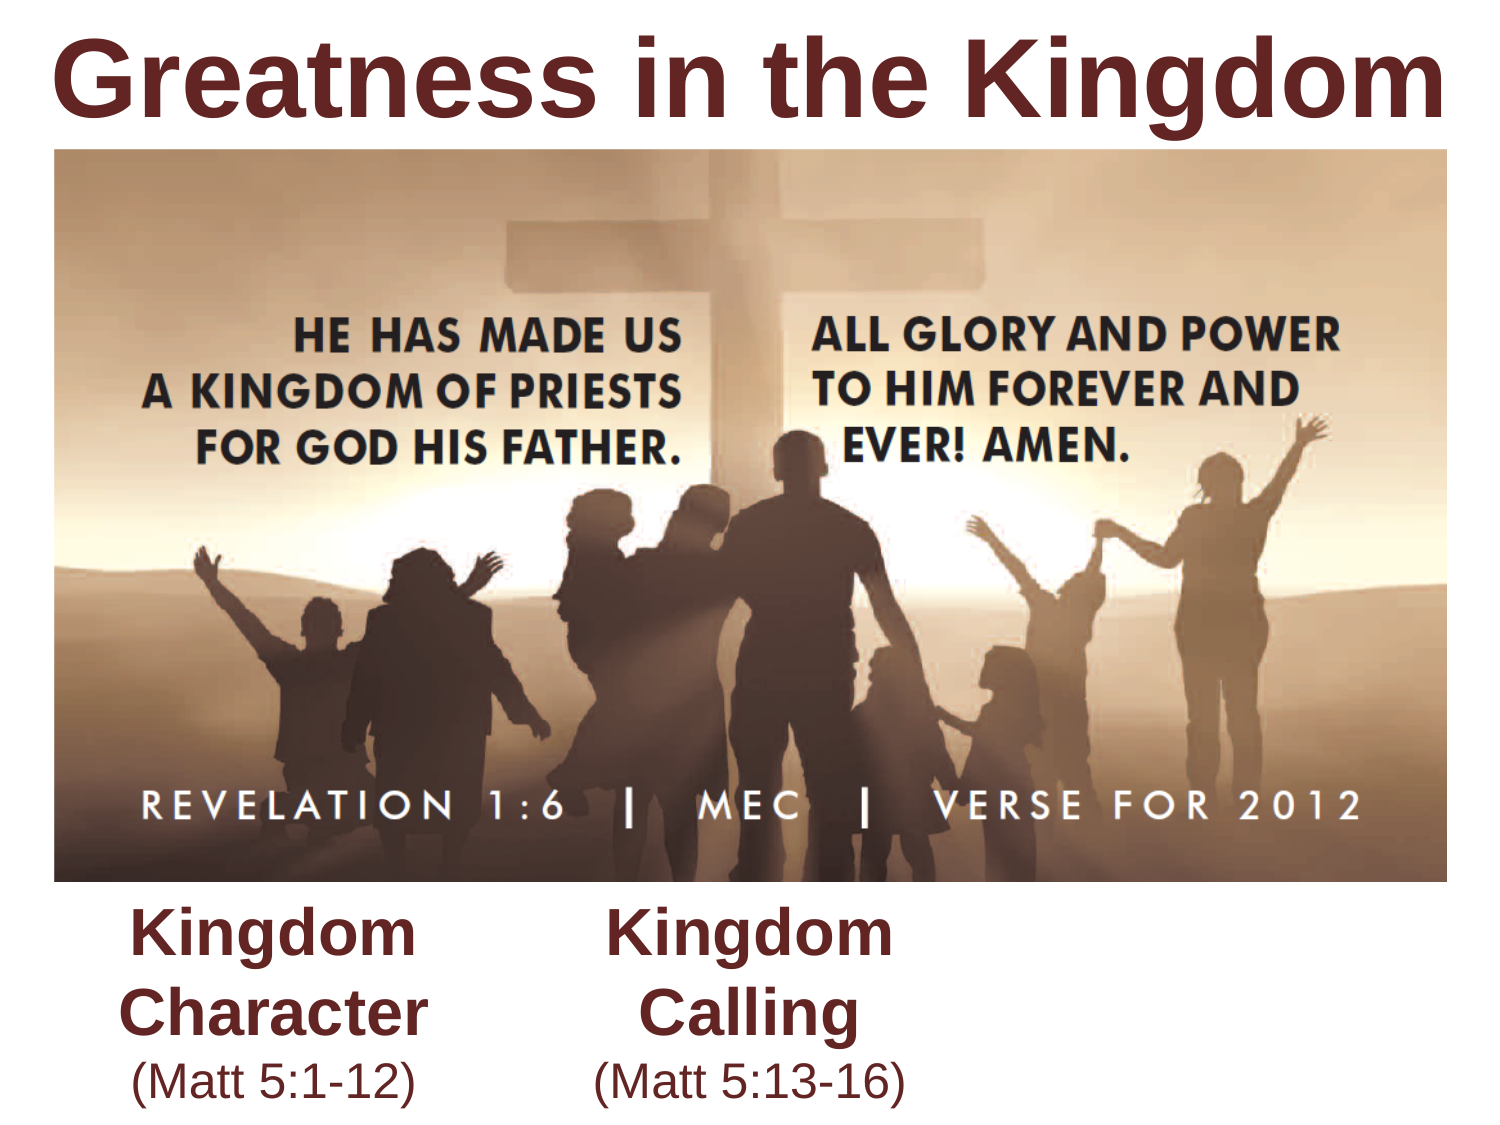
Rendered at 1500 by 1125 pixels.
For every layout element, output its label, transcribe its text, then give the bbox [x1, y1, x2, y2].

text_box Greatness in the Kingdom [0, 0, 1500, 148]
picture [52, 148, 1448, 882]
text_box Kingdom Character (Matt 5:1-12) [22, 881, 498, 1117]
text_box Kingdom Calling (Matt 5:13-16) [498, 890, 1002, 1117]
